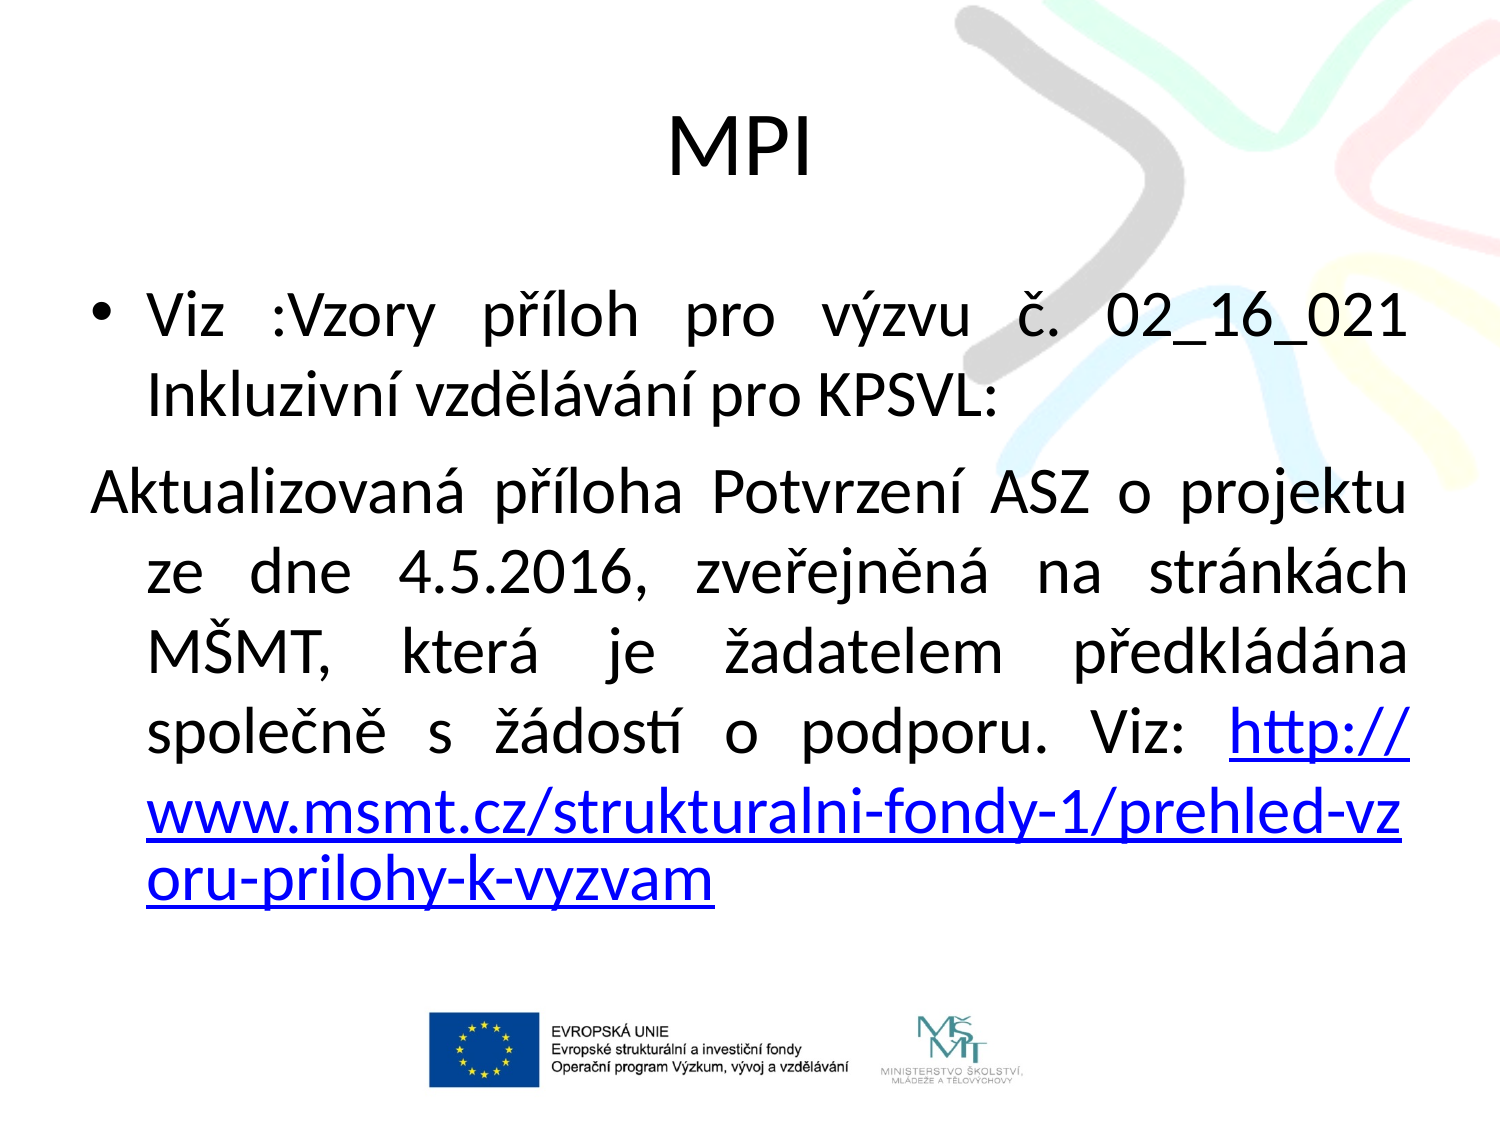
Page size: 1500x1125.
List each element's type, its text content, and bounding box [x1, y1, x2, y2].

title MPI [75, 45, 1425, 233]
text_box Viz :Vzory příloh pro výzvu č. 02_16_021 Inkluzivní vzdělávání pro KPSVL: Aktualizovaná příloha Potvrzení ASZ o projektu ze dne 4.5.2016, zveřejněná na stránkách MŠMT, která je žadatelem předkládána společně s žádostí o podporu. Viz: http://www.msmt.cz/strukturalni-fondy-1/prehled-vzoru-prilohy-k-vyzvam [74, 262, 1425, 1005]
picture [392, 1005, 1059, 1124]
